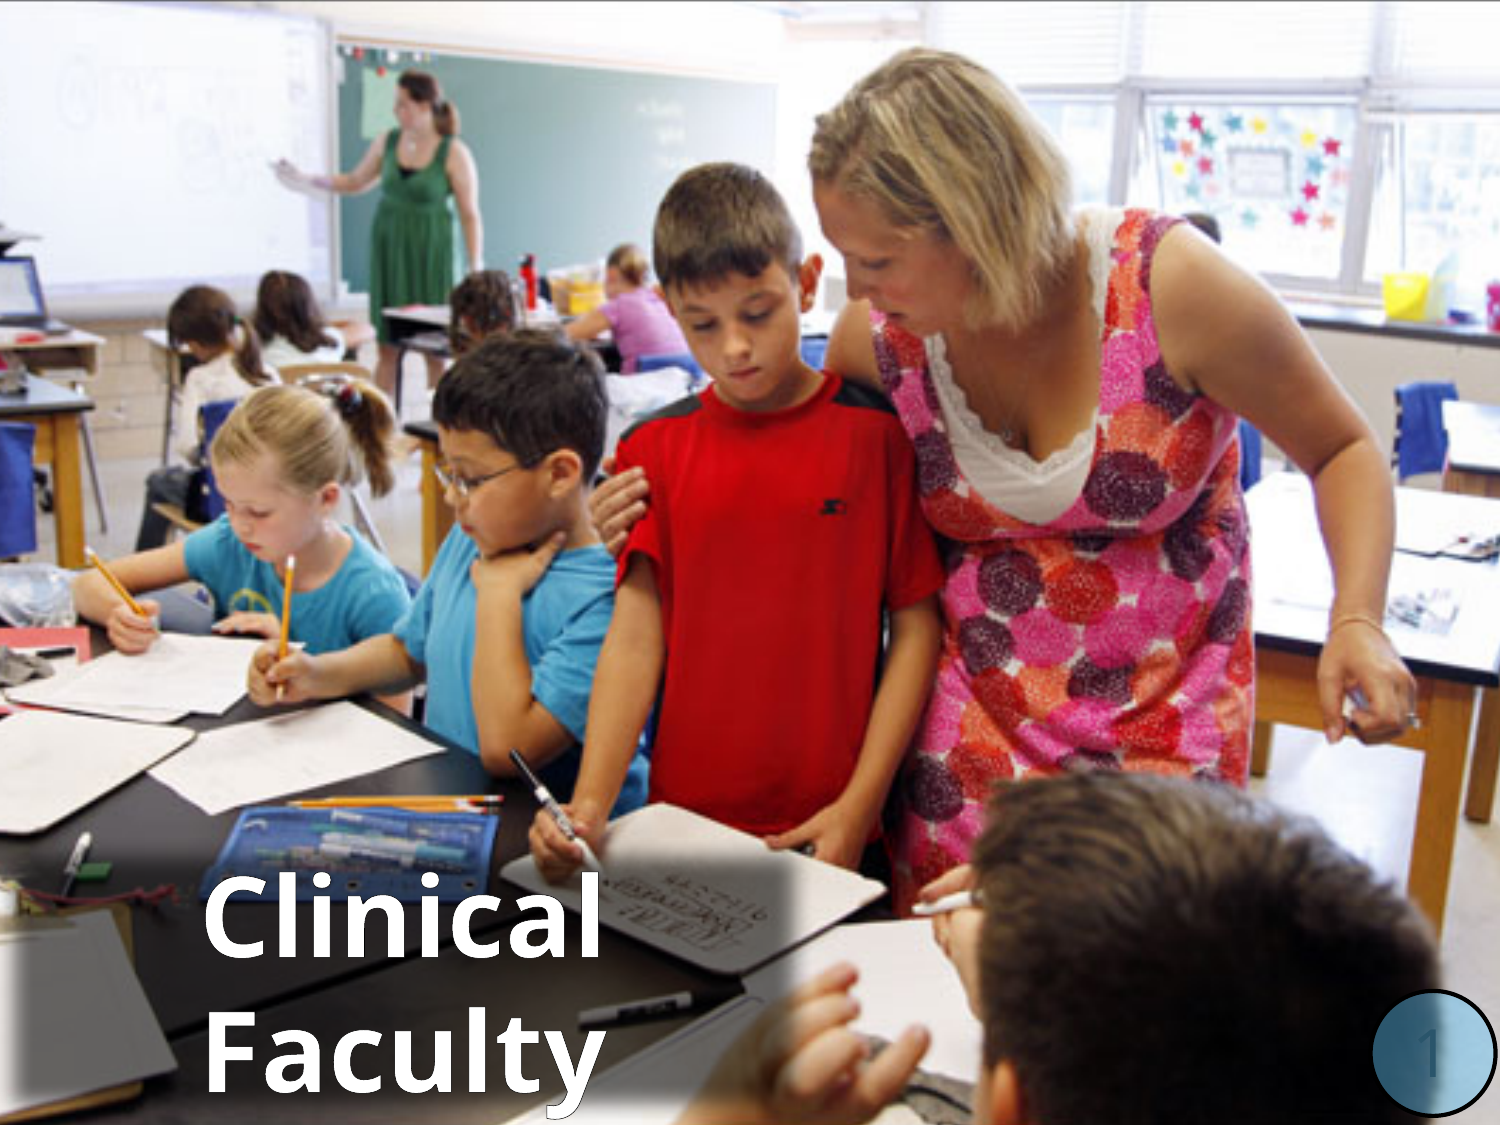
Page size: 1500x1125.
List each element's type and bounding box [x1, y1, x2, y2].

picture [0, 0, 1500, 1125]
text_box [1363, 990, 1500, 1117]
